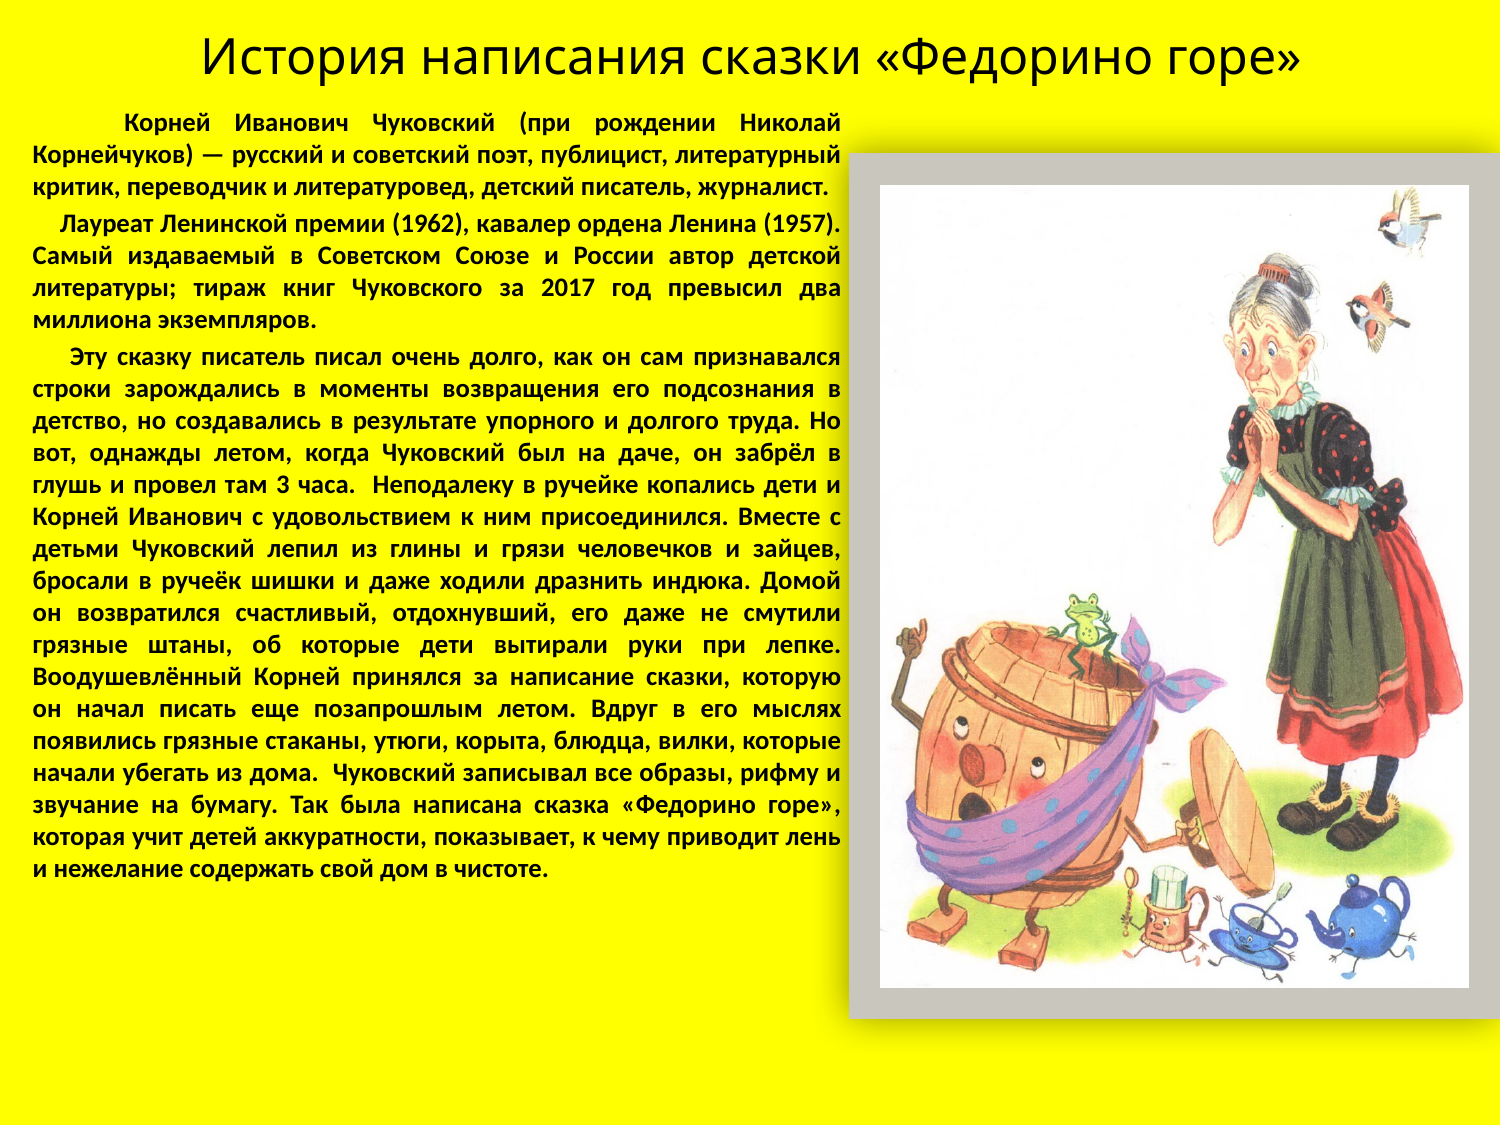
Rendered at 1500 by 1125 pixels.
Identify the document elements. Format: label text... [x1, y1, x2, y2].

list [879, 184, 1469, 988]
title История написания сказки «Федорино горе» [76, 42, 1427, 126]
list Корней Иванович Чуковский (при рождении Николай Корнейчуков) — русский и советский поэт, публицист, литературный критик, переводчик и литературовед, детский писатель, журналист. Лауреат Ленинской премии (1962), кавалер ордена Ленина (1957). Самый издаваемый в Советском Союзе и России автор детской литературы; тираж книг Чуковского за 2017 год превысил два миллиона экземпляров. Эту сказку писатель писал очень долго, как он сам признавался строки зарождались в моменты возвращения его подсознания в детство, но создавались в результате упорного и долгого труда. Но вот, однажды летом, когда Чуковский был на даче, он забрёл в глушь и провел там 3 часа. Неподалеку в ручейке копались дети и Корней Иванович с удовольствием к ним присоединился. Вместе с детьми Чуковский лепил из глины и грязи человечков и зайцев, бросали в ручеёк шишки и даже ходили дразнить индюка. Домой он возвратился счастливый, отдохнувший, его даже не смутили грязные штаны, об которые дети вытирали руки при лепке. Воодушевлённый Корней принялся за написание сказки, которую он начал писать еще позапрошлым летом. Вдруг в его мыслях появились грязные стаканы, утюги, корыта, блюдца, вилки, которые начали убегать из дома. Чуковский записывал все образы, рифму и звучание на бумагу. Так была написана сказка «Федорино горе», которая учит детей аккуратности, показывает, к чему приводит лень и нежелание содержать свой дом в чистоте. [17, 78, 857, 953]
